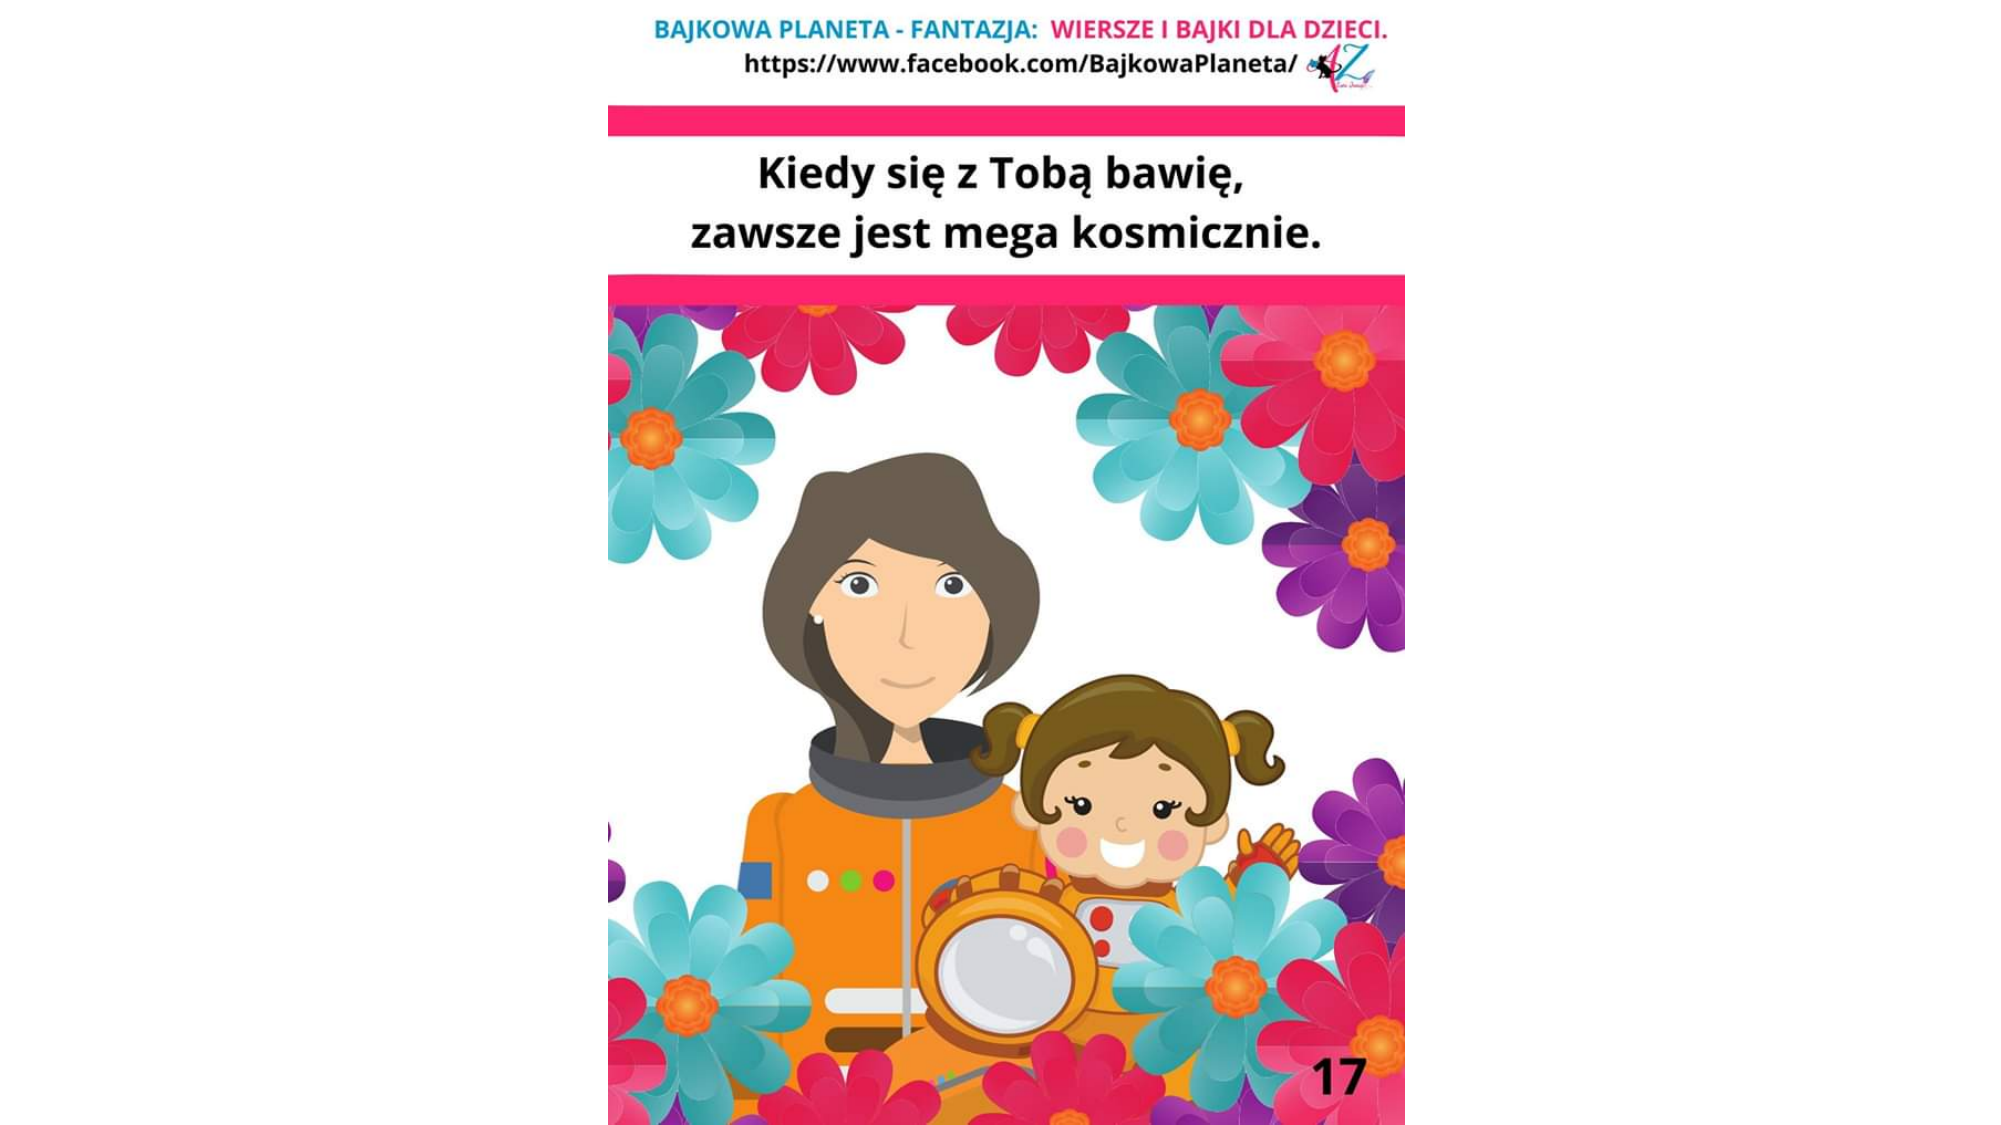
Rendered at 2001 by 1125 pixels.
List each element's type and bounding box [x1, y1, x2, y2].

picture [608, 0, 1405, 1125]
